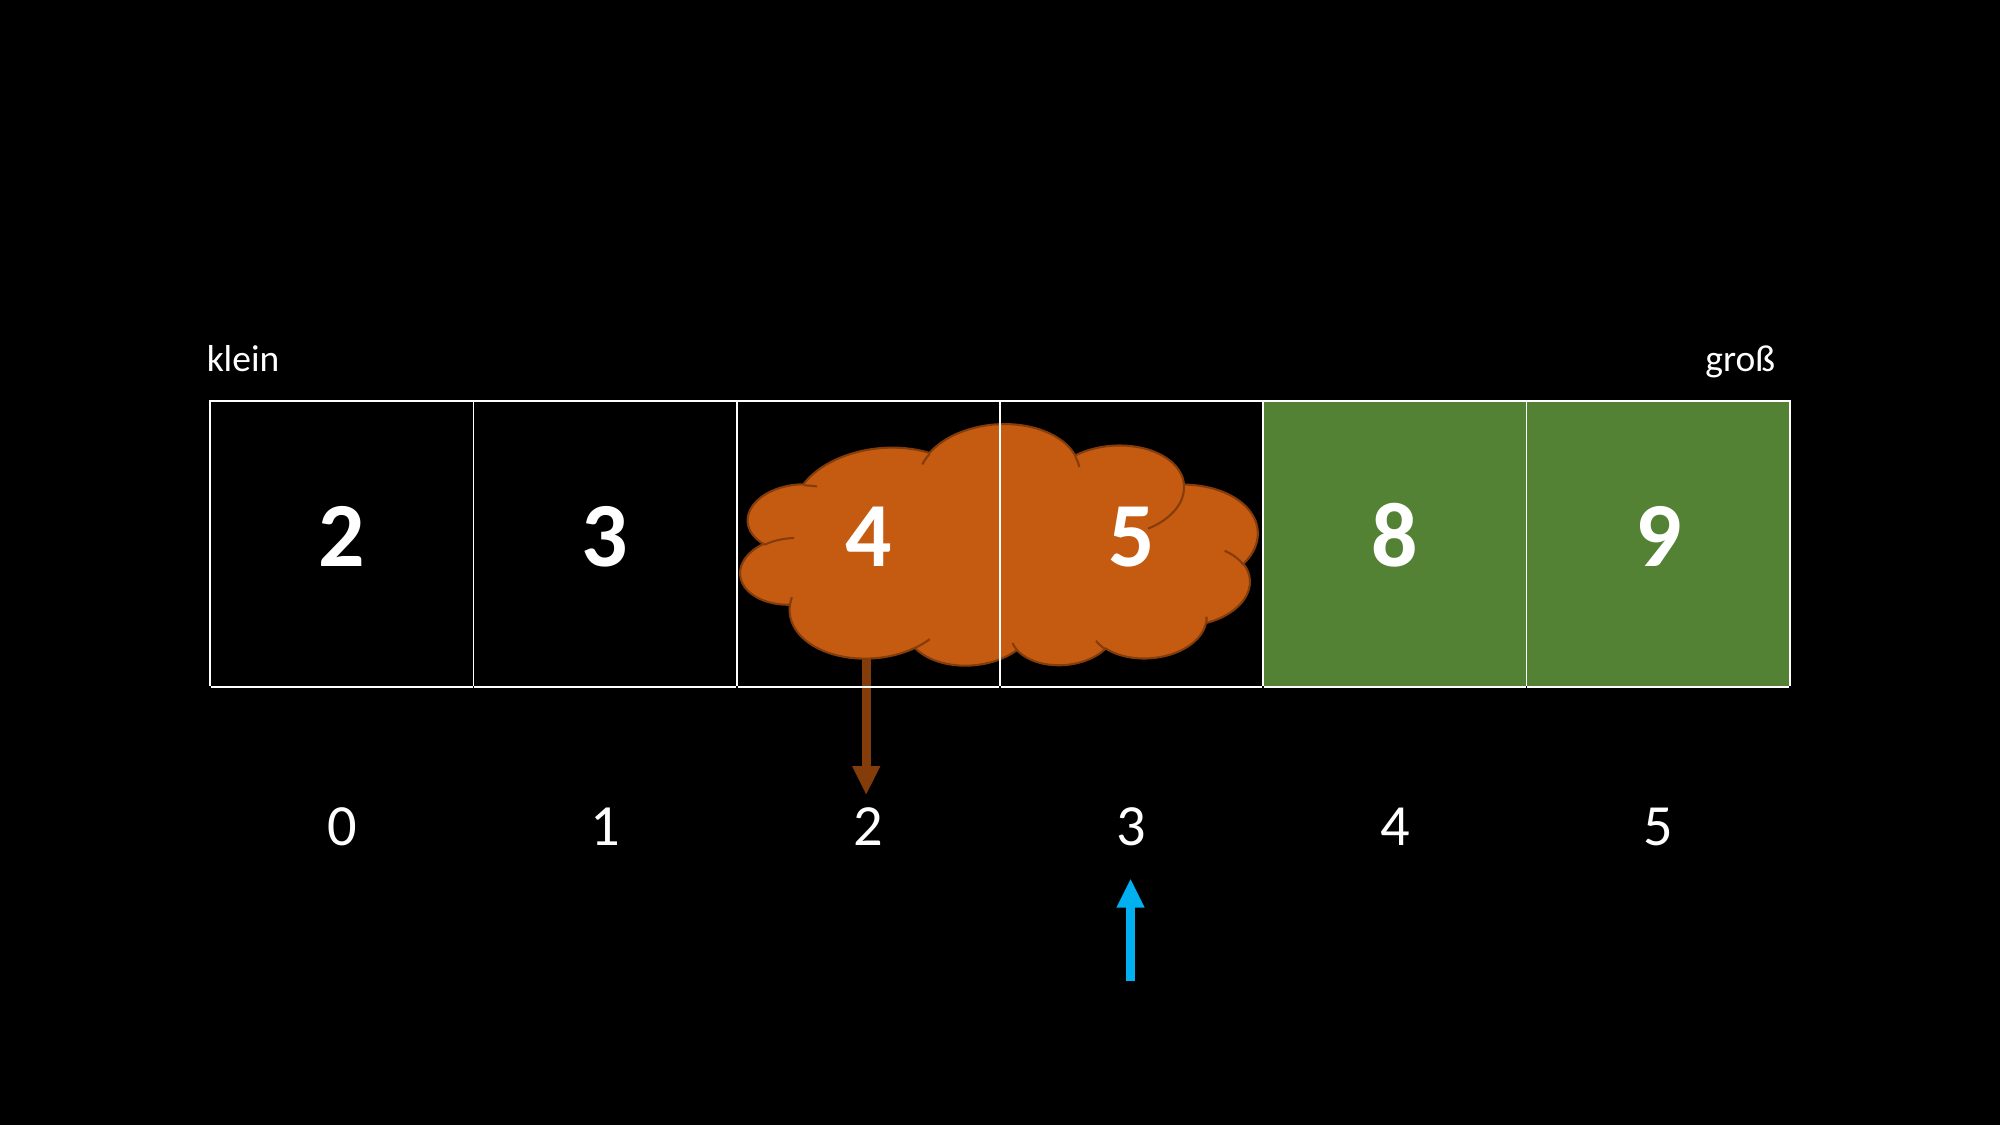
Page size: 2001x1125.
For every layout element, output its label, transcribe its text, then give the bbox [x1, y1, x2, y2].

table_header 3 [474, 402, 736, 686]
table_header 2 [211, 402, 473, 686]
table_cell 5 [1527, 688, 1789, 973]
table_header 5 [1001, 402, 1262, 686]
table_header 9 [1527, 402, 1789, 686]
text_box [739, 425, 1259, 795]
table_cell 0 [211, 688, 473, 973]
text_box groß [1562, 326, 1790, 387]
table_cell 4 [1264, 688, 1526, 973]
table_cell 1 [474, 688, 736, 973]
table_cell 3 [1001, 688, 1262, 973]
table_header 4 [738, 402, 999, 686]
table_header 8 [1264, 402, 1526, 686]
text_box klein [192, 326, 420, 387]
table_cell 2 [738, 688, 999, 973]
